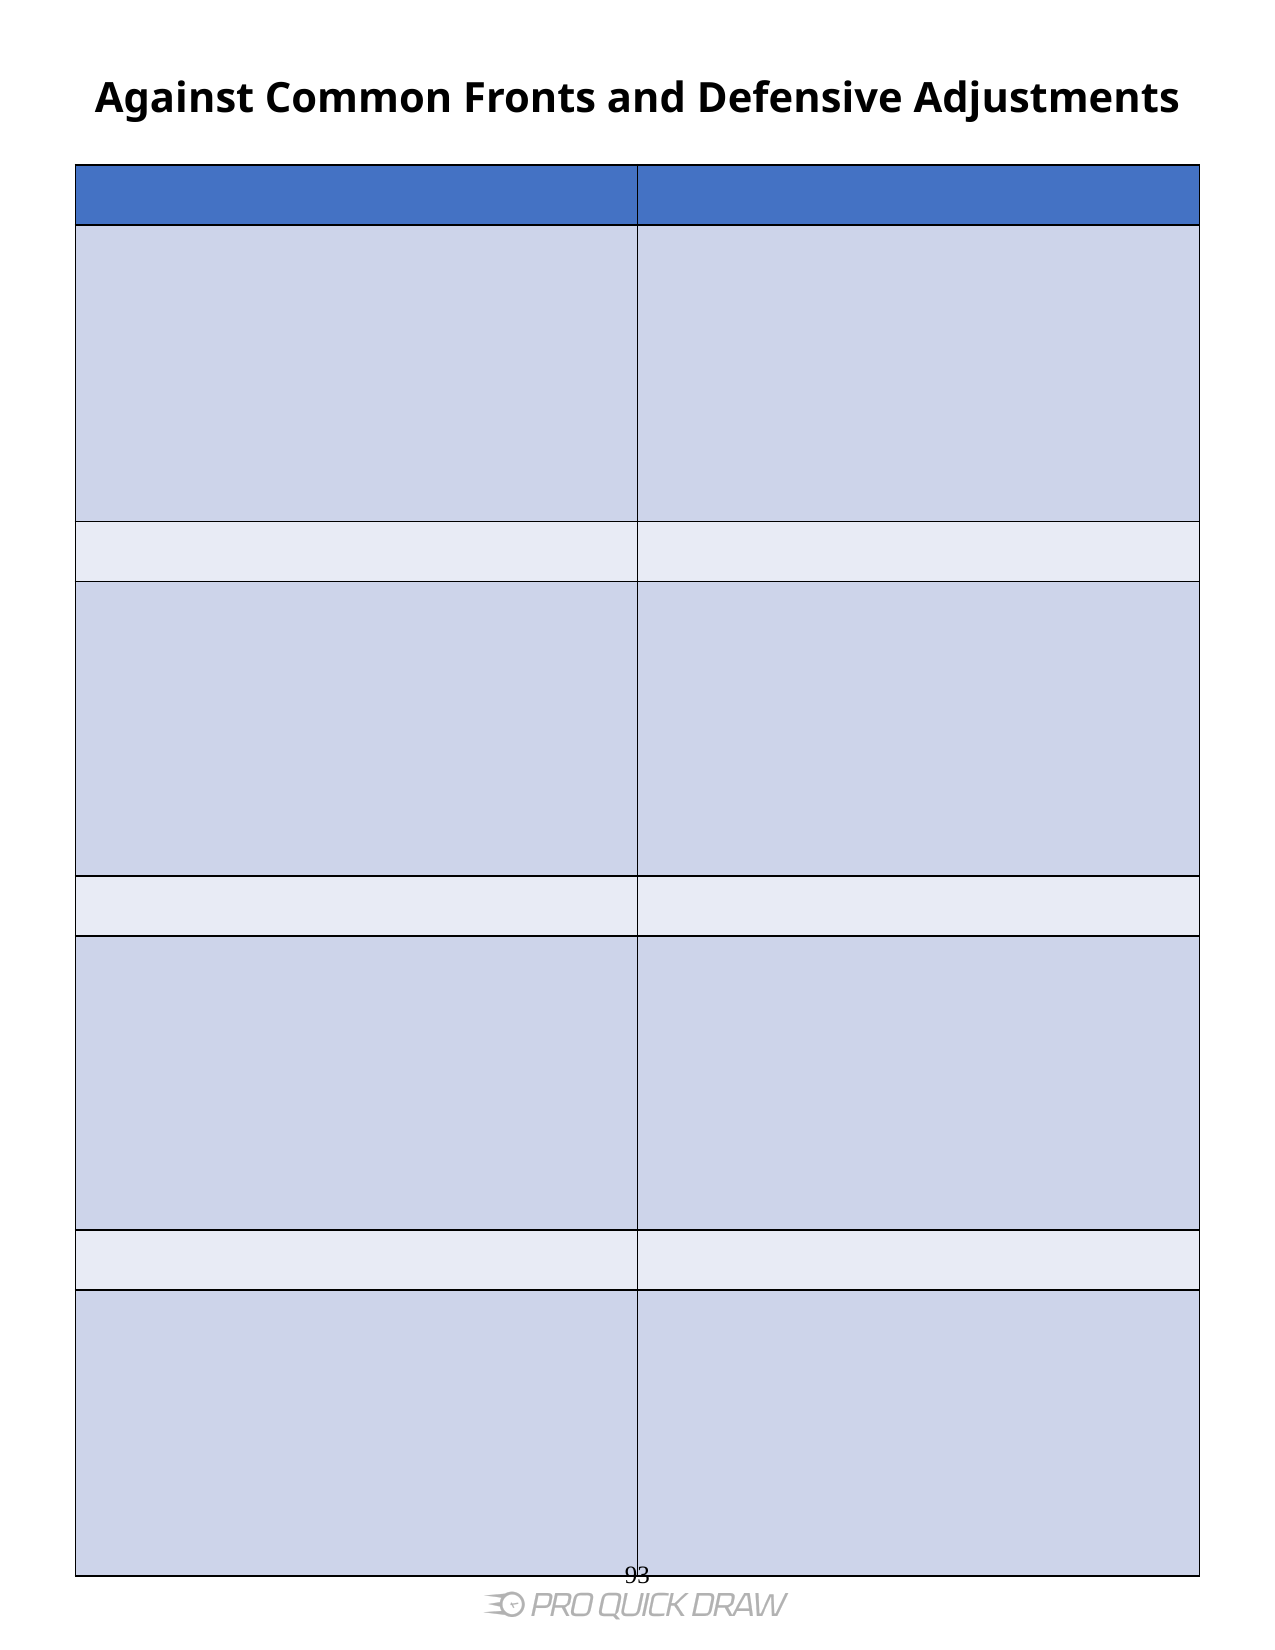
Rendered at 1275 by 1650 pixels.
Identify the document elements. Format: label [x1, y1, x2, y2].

slide_number [494, 1529, 781, 1585]
table_cell [76, 937, 637, 1229]
picture [482, 1585, 793, 1624]
text_box [0, 62, 1275, 128]
table_cell [638, 877, 1199, 935]
table_cell [638, 522, 1199, 581]
table_cell [76, 877, 637, 935]
table_cell [638, 1231, 1199, 1289]
table_cell [76, 522, 637, 581]
table_cell [638, 937, 1199, 1229]
table_header [76, 166, 637, 224]
table_cell [76, 1291, 637, 1575]
table_cell [638, 1291, 1199, 1575]
table_cell [76, 226, 637, 521]
table_cell [638, 582, 1199, 875]
table_cell [76, 1231, 637, 1289]
table_header [638, 166, 1199, 224]
table_cell [76, 582, 637, 875]
table_cell [638, 226, 1199, 521]
